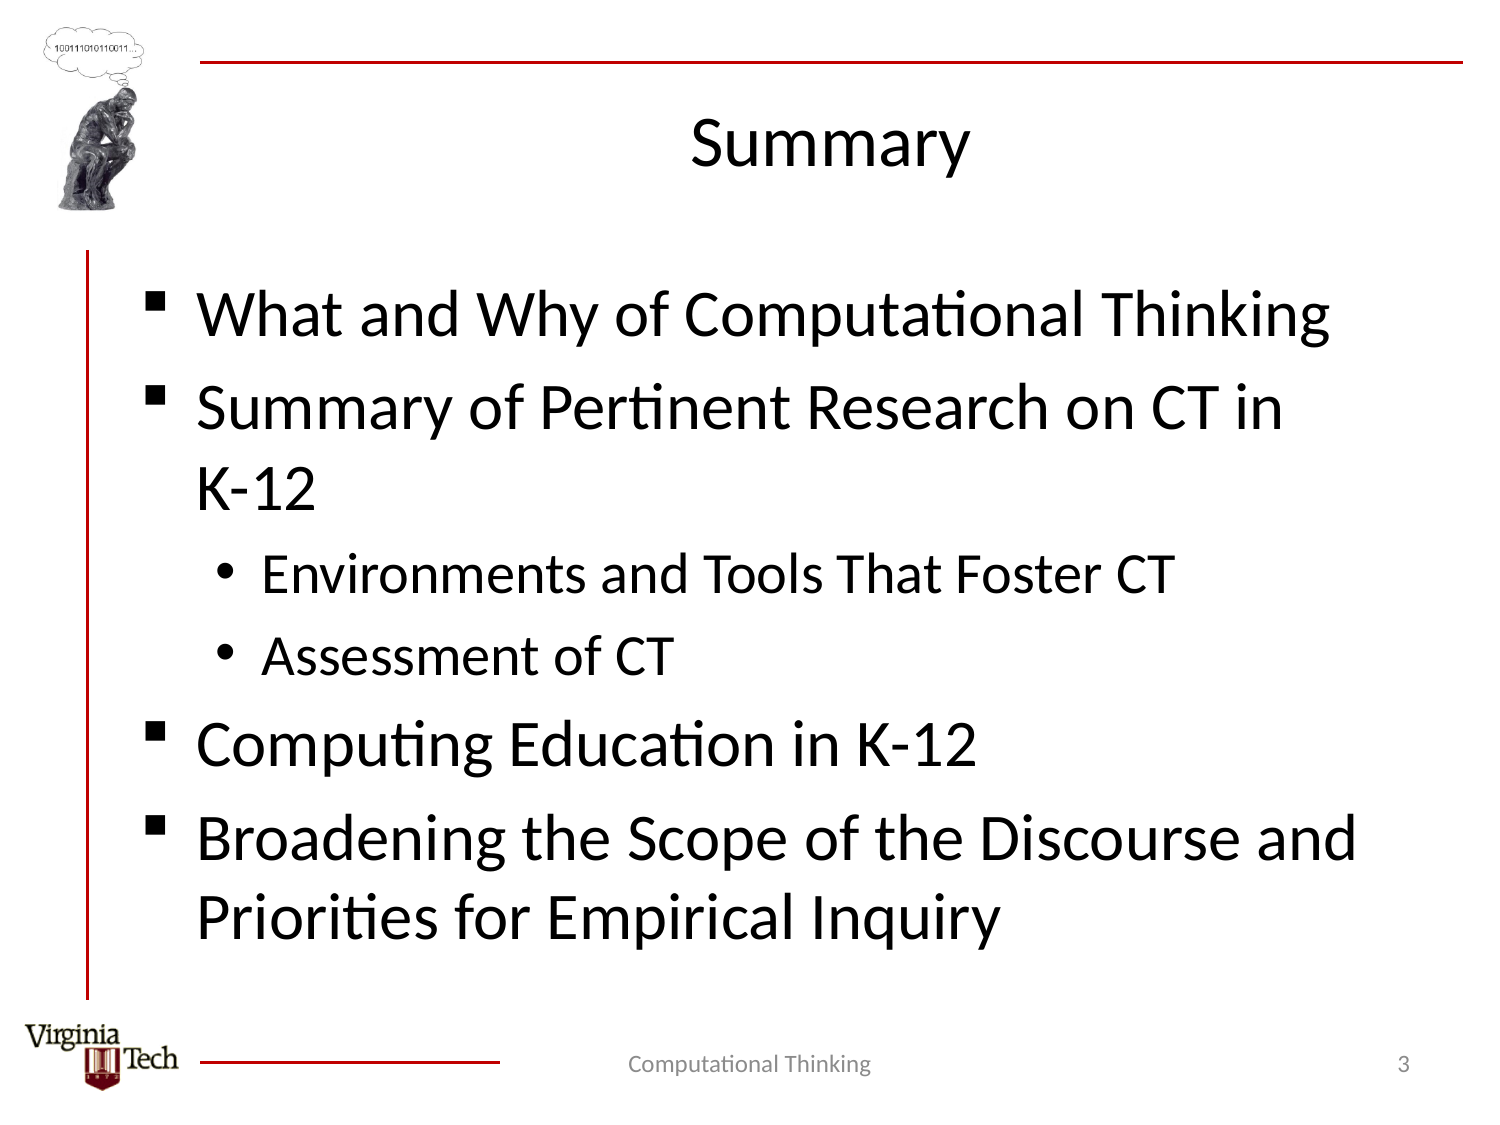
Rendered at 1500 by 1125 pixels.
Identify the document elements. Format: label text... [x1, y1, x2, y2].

slide_number 3 [1074, 1033, 1425, 1093]
list What and Why of Computational Thinking Summary of Pertinent Research on CT in K-12 Environments and Tools That Foster CT Assessment of CT Computing Education in K-12 Broadening the Scope of the Discourse and Priorities for Empirical Inquiry [125, 262, 1425, 1005]
footer Computational Thinking [512, 1033, 988, 1093]
picture [37, 24, 150, 214]
picture [24, 1024, 179, 1091]
title Summary [200, 75, 1463, 200]
